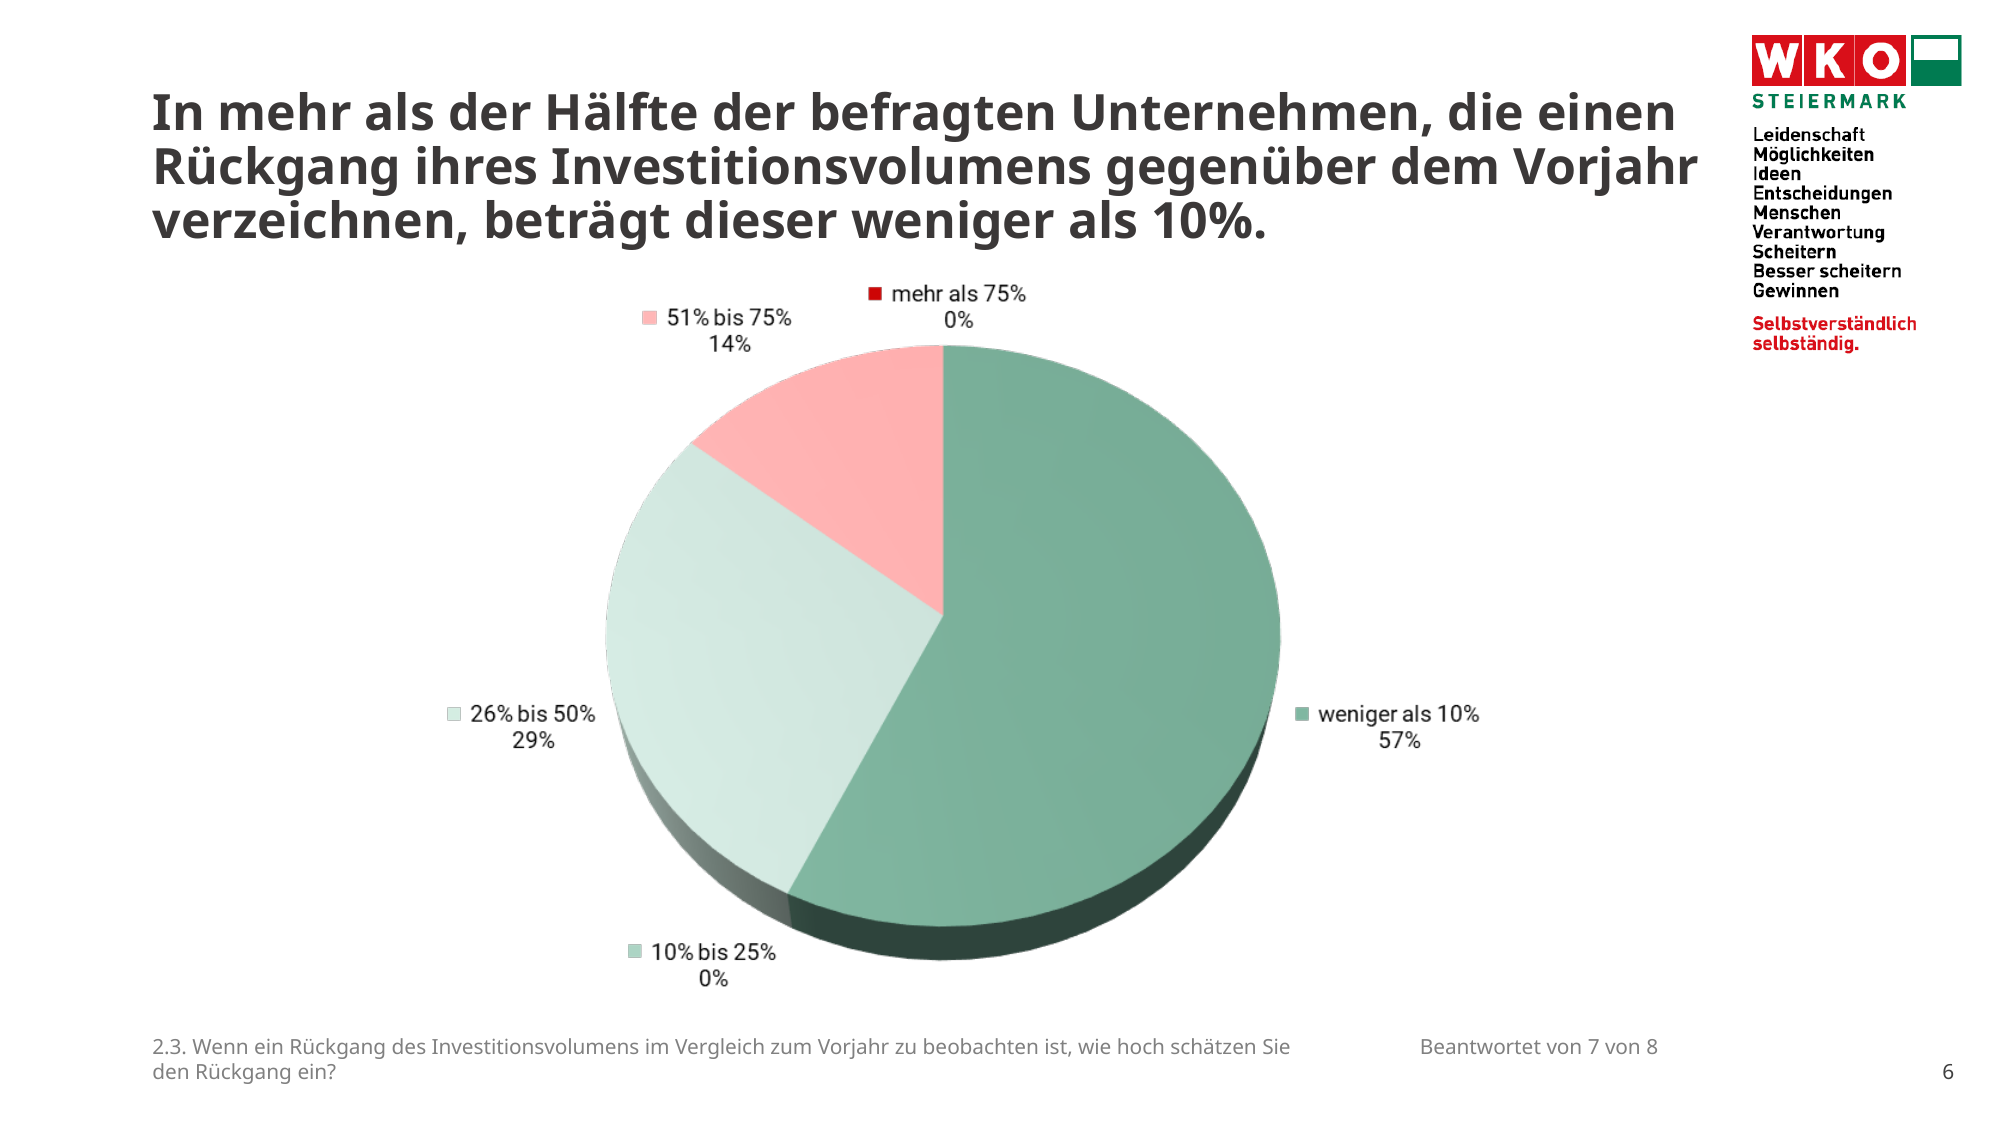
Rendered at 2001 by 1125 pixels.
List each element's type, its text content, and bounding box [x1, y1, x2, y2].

title In mehr als der Hälfte der befragten Unternehmen, die einen Rückgang ihres Investitionsvolumens gegenüber dem Vorjahr verzeichnen, beträgt dieser weniger als 10%. [137, 59, 1733, 278]
text_box 2.3. Wenn ein Rückgang des Investitionsvolumens im Vergleich zum Vorjahr zu beobachten ist, wie hoch schätzen Sie den Rückgang ein? [137, 1025, 1345, 1091]
text_box Beantwortet von 7 von 8 [1345, 1025, 1673, 1066]
picture [383, 268, 1487, 996]
slide_number 6 [1771, 1042, 1969, 1103]
picture [1748, 27, 1969, 373]
